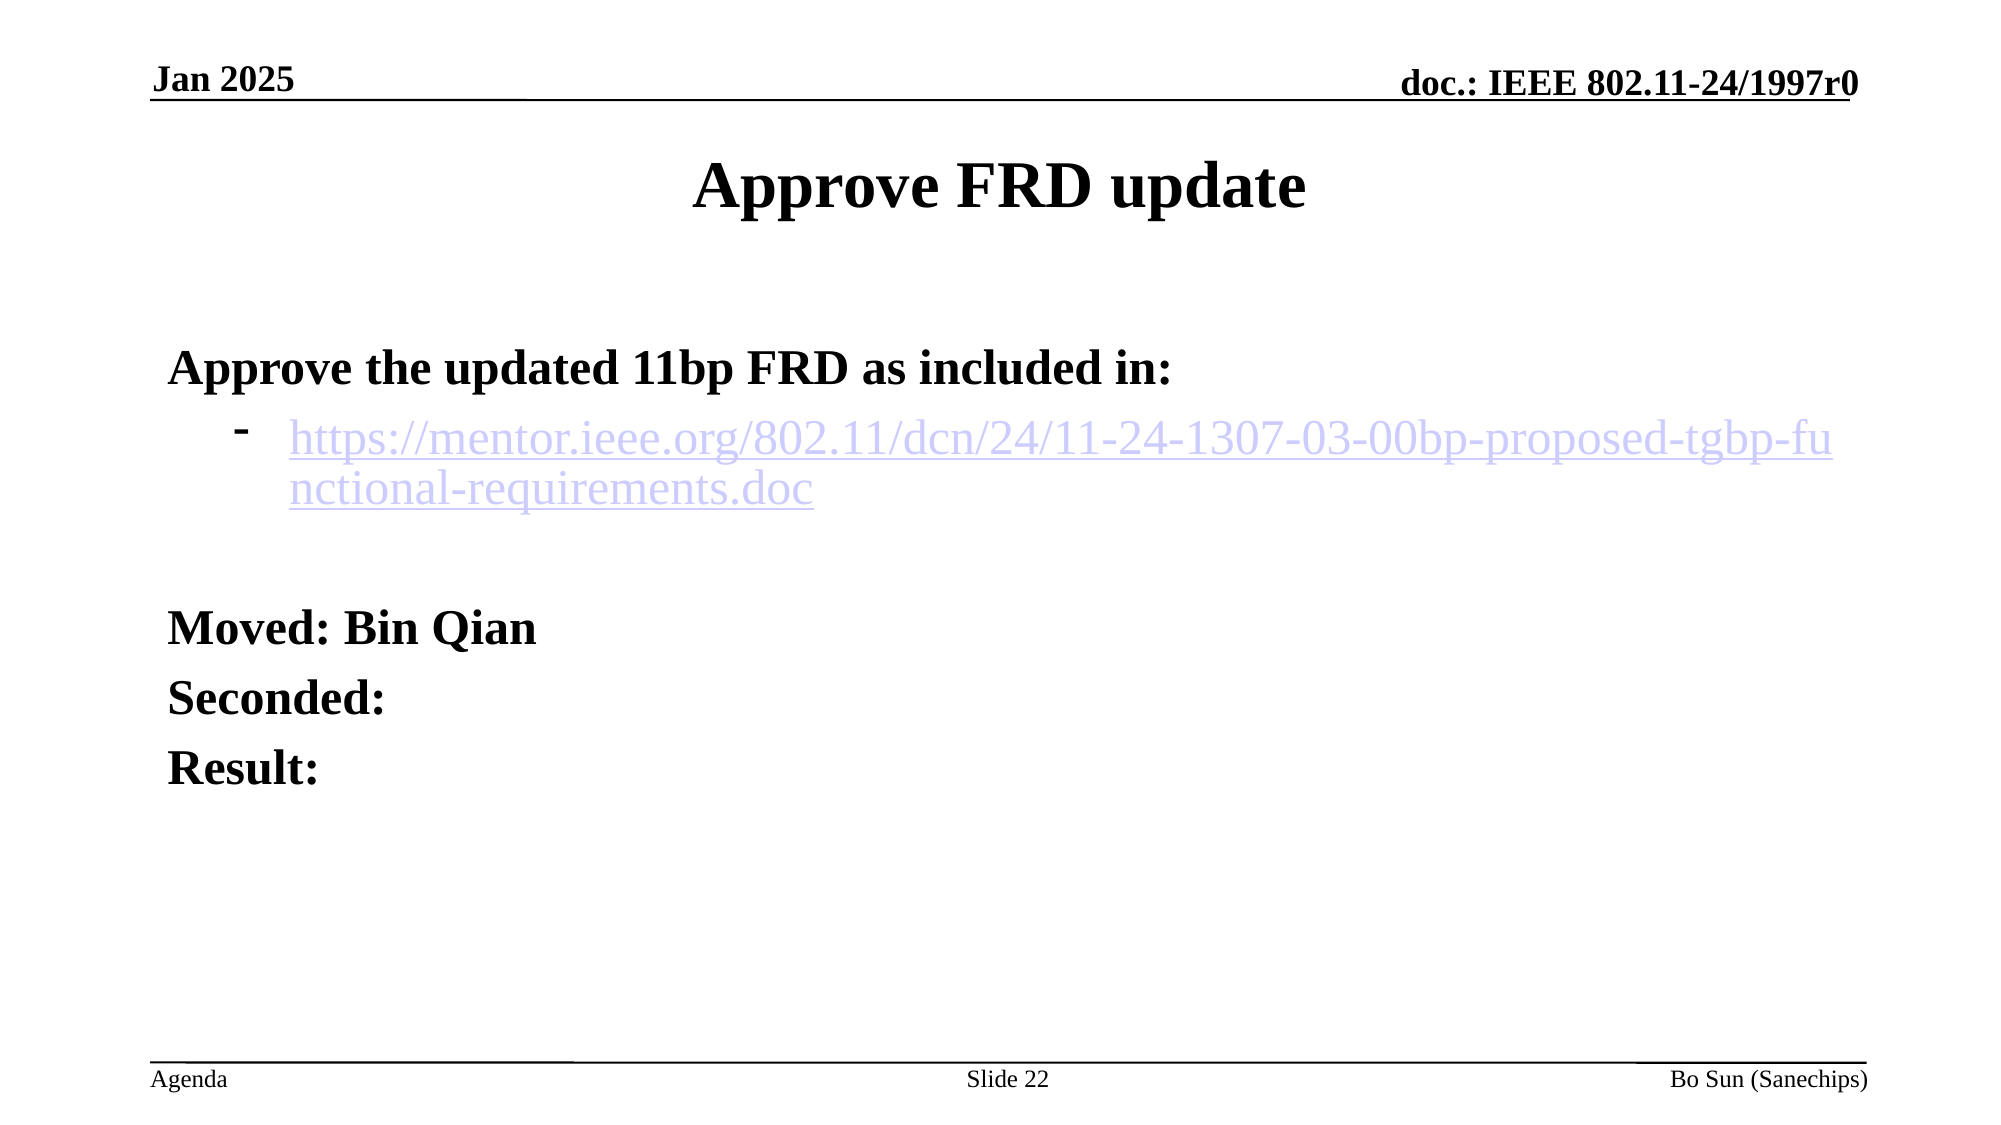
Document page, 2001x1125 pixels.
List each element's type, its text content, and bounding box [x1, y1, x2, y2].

slide_number Slide [949, 1061, 1067, 1123]
text_box Approve FRD update [362, 99, 1638, 262]
footer Bo Sun (Sanechips) [1171, 1061, 1869, 1093]
text_box Approve the updated 11bp FRD as included in: https://mentor.ieee.org/802.11/dcn/24/11-24-1307-03-00bp-proposed-tgbp-functional-requirements.doc Moved: Bin Qian Seconded: Result: [152, 327, 1855, 1038]
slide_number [152, 54, 563, 100]
